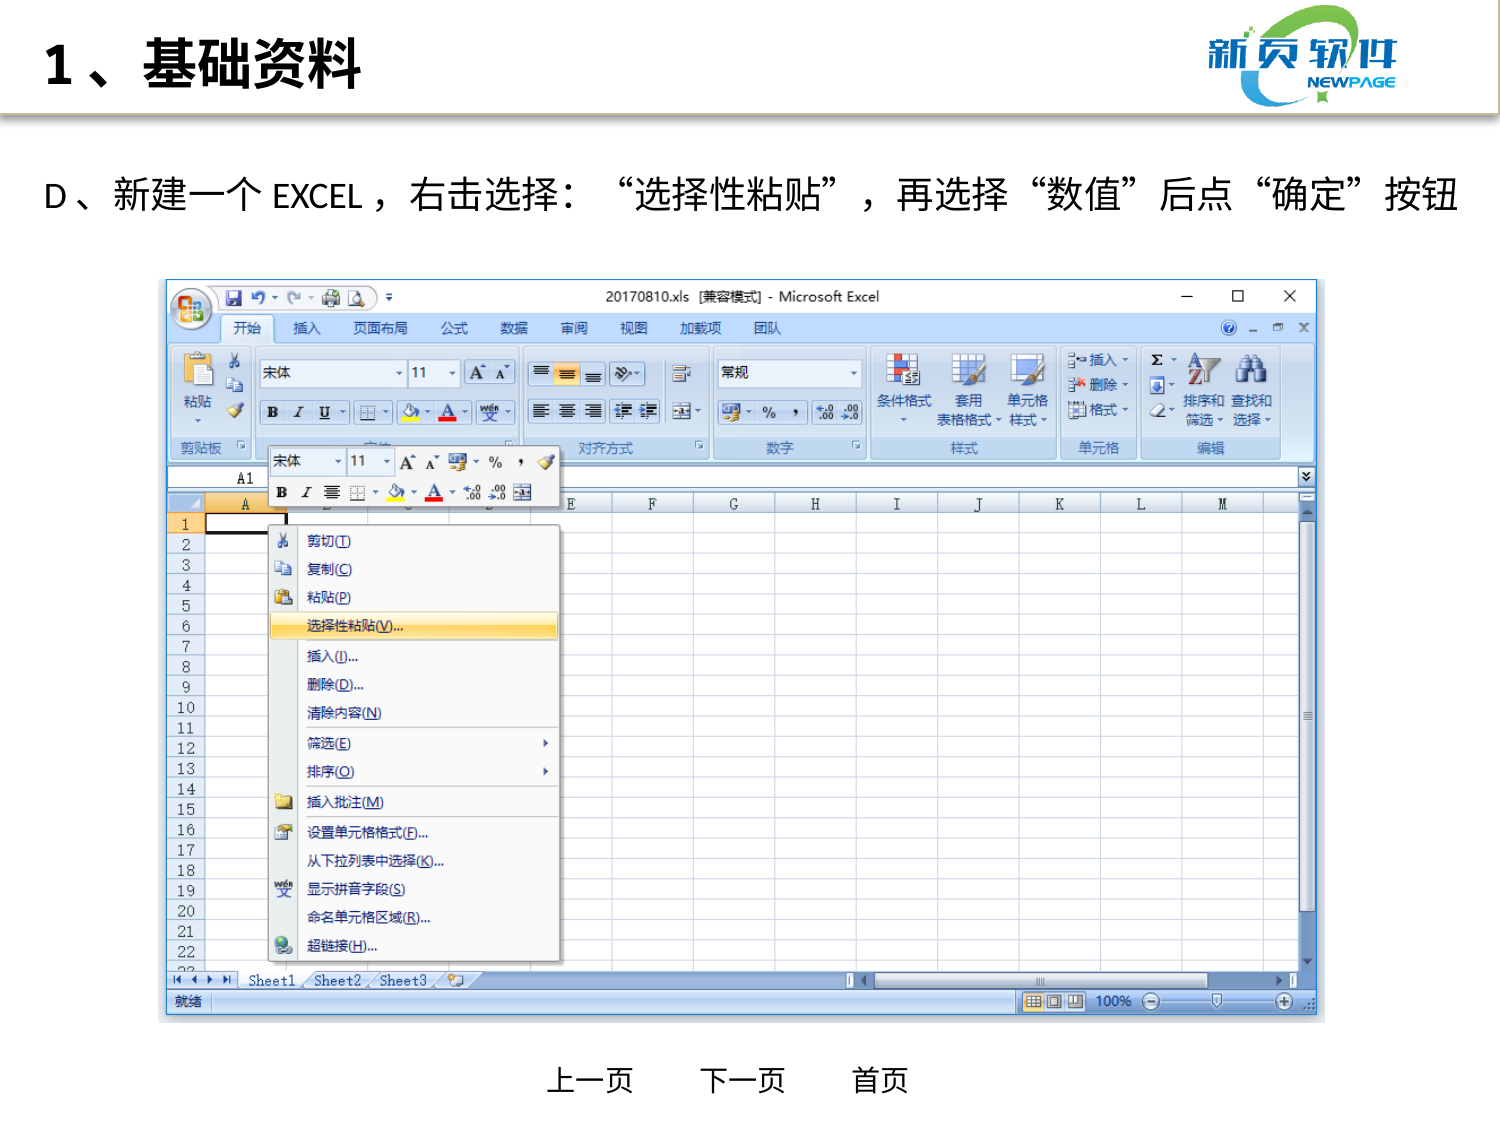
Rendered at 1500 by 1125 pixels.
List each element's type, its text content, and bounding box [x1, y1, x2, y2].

text_box 械进销存（GSP审查） [0, 0, 1111, 116]
picture [158, 278, 1325, 1023]
text_box D、新建一个EXCEL，右击选择：“选择性粘贴”，再选择“数值”后点“确定”按钮 [28, 163, 1475, 269]
text_box 首页 [836, 1054, 926, 1105]
text_box 上一页 [531, 1054, 663, 1105]
text_box 下一页 [684, 1054, 803, 1105]
picture [1116, 0, 1499, 187]
text_box 1、基础资料 [27, 21, 1111, 103]
